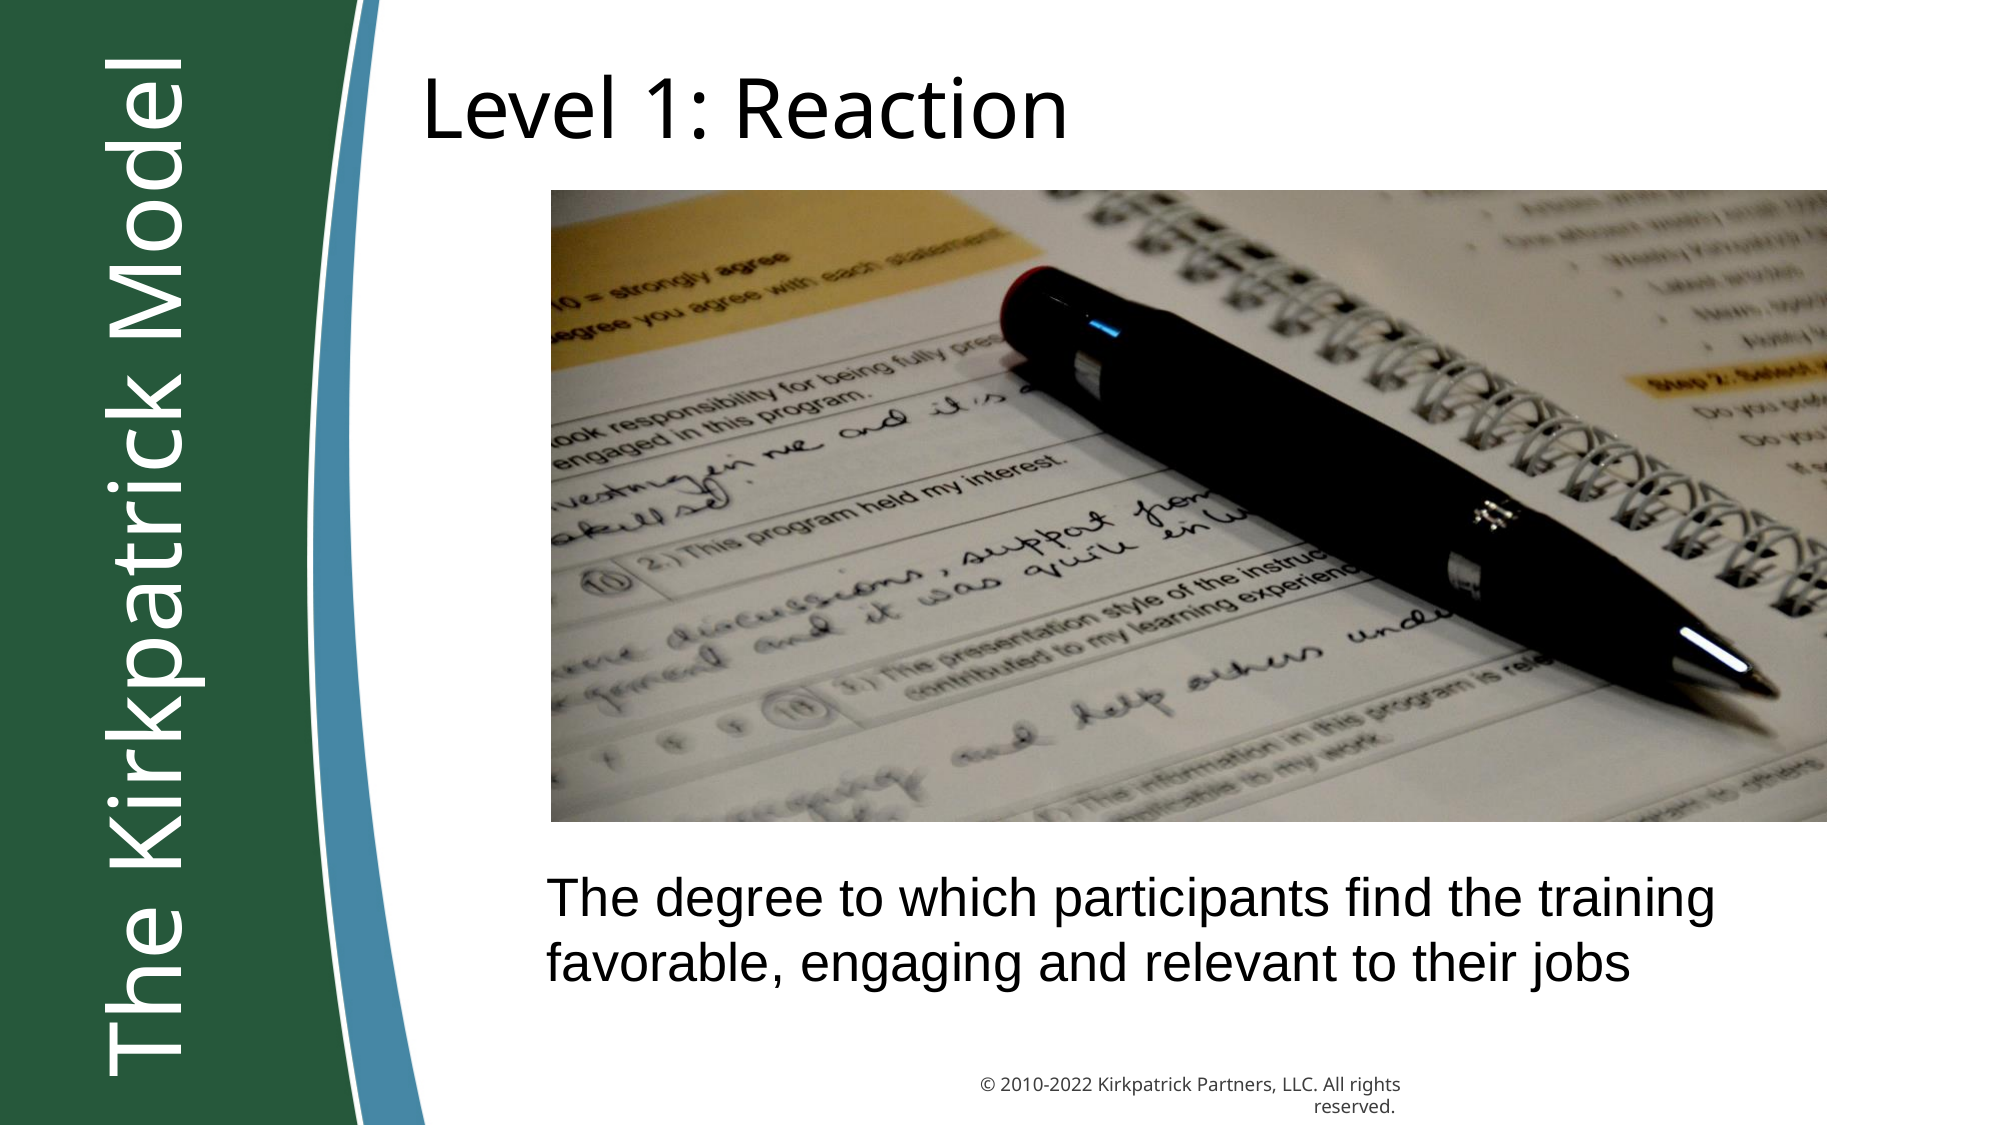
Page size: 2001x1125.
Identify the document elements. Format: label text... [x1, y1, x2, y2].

title Level 1: Reaction [405, 25, 1901, 199]
text_box The degree to which participants find the training favorable, engaging and relevant to their jobs [532, 855, 1881, 1000]
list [551, 190, 1827, 823]
picture [0, 0, 2001, 1125]
text_box The Kirkpatrick Model [65, 2, 218, 1125]
